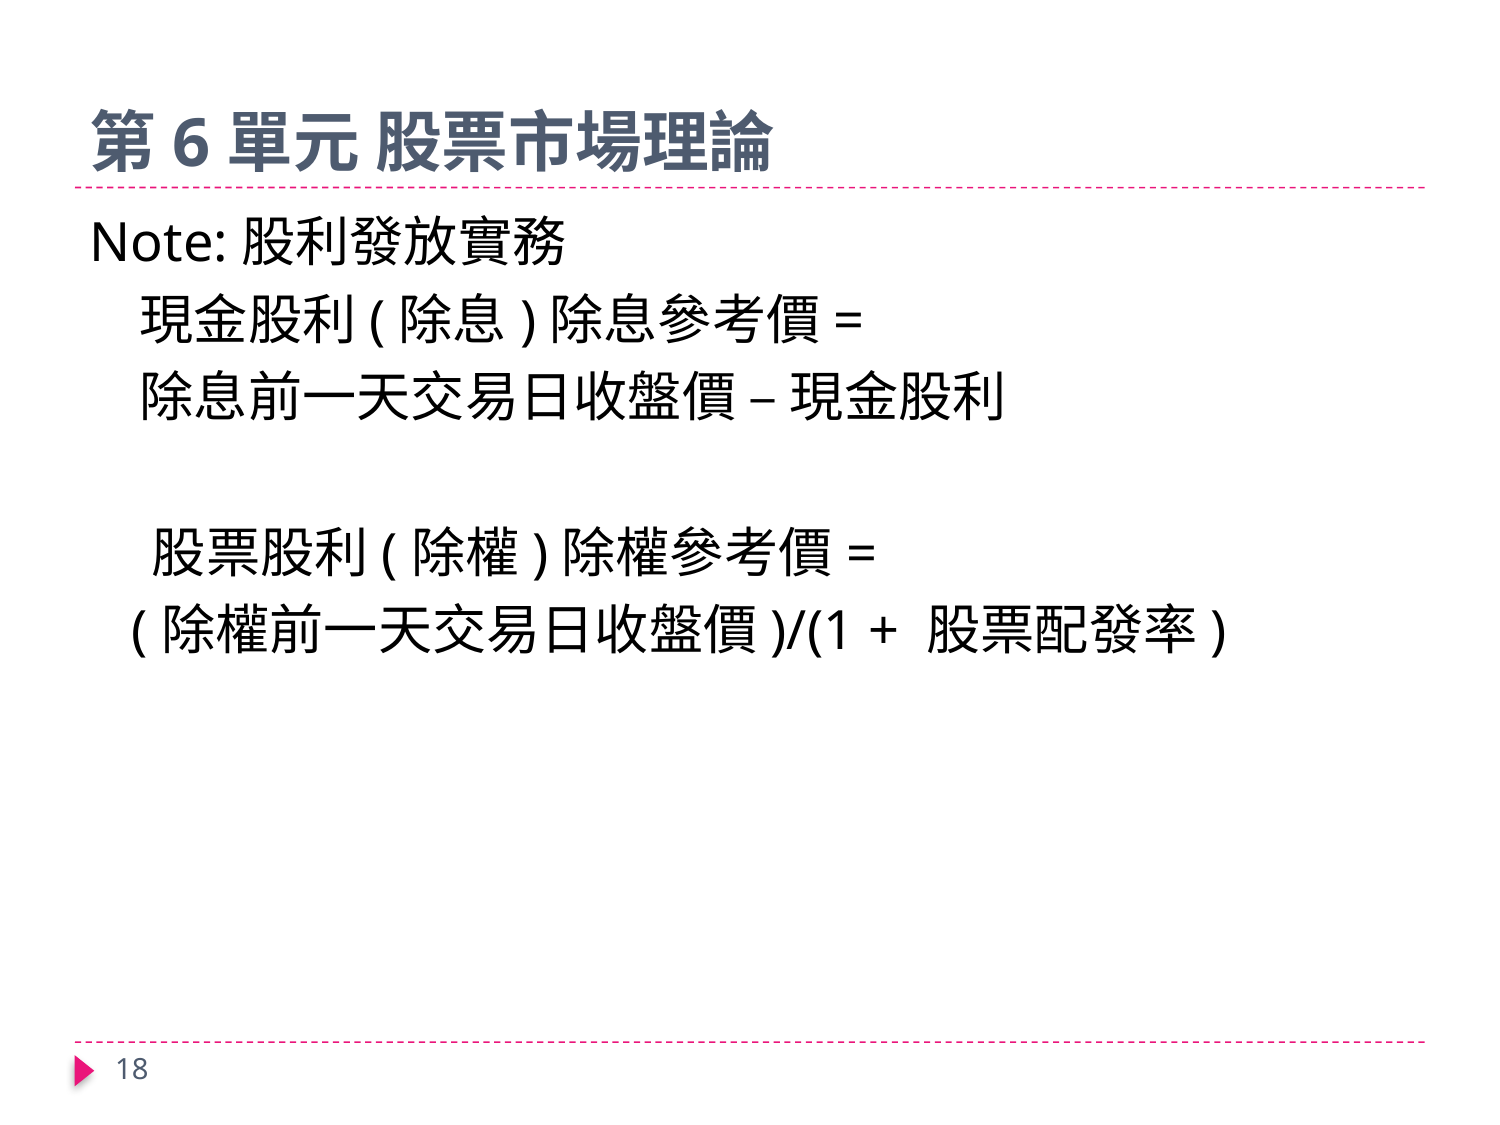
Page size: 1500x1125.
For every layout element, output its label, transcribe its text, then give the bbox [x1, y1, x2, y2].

slide_number 18 [100, 1042, 426, 1103]
title 第6單元 股票市場理論 [75, 24, 1425, 188]
list Note:股利發放實務 現金股利(除息)除息參考價= 除息前一天交易日收盤價 – 現金股利 股票股利(除權)除權參考價= (除權前一天交易日收盤價)/(1 + 股票配發率) [75, 200, 1425, 1010]
